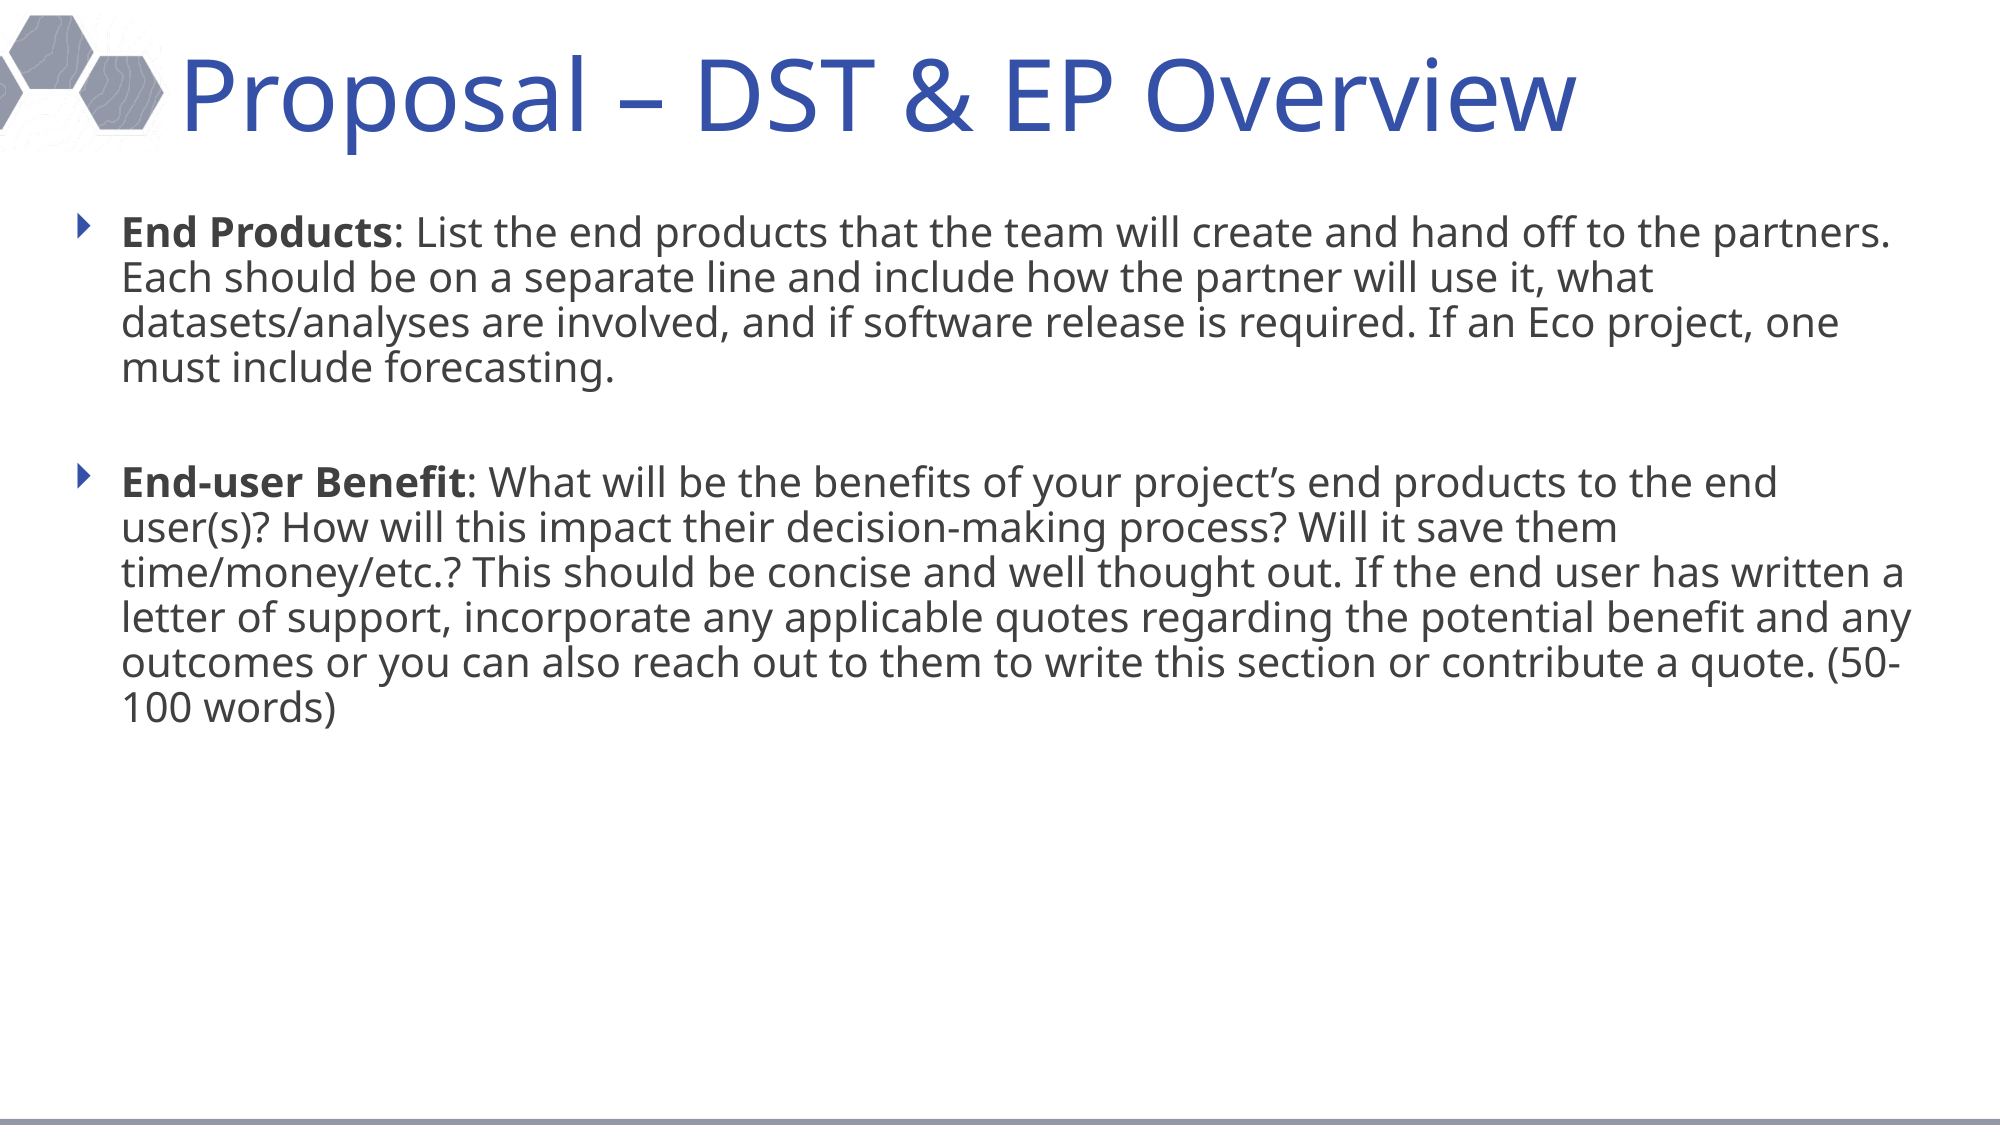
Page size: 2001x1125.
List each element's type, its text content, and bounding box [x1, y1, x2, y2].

title Proposal – DST & EP Overview [164, 59, 1843, 139]
text_box End Products: List the end products that the team will create and hand off to the partners. Each should be on a separate line and include how the partner will use it, what datasets/analyses are involved, and if software release is required. If an Eco project, one must include forecasting. End-user Benefit: What will be the benefits of your project’s end products to the end user(s)? How will this impact their decision-making process? Will it save them time/money/etc.? This should be concise and well thought out. If the end user has written a letter of support, incorporate any applicable quotes regarding the potential benefit and any outcomes or you can also reach out to them to write this section or contribute a quote. (50-100 words) [50, 204, 1929, 932]
picture [0, 0, 1764, 1118]
